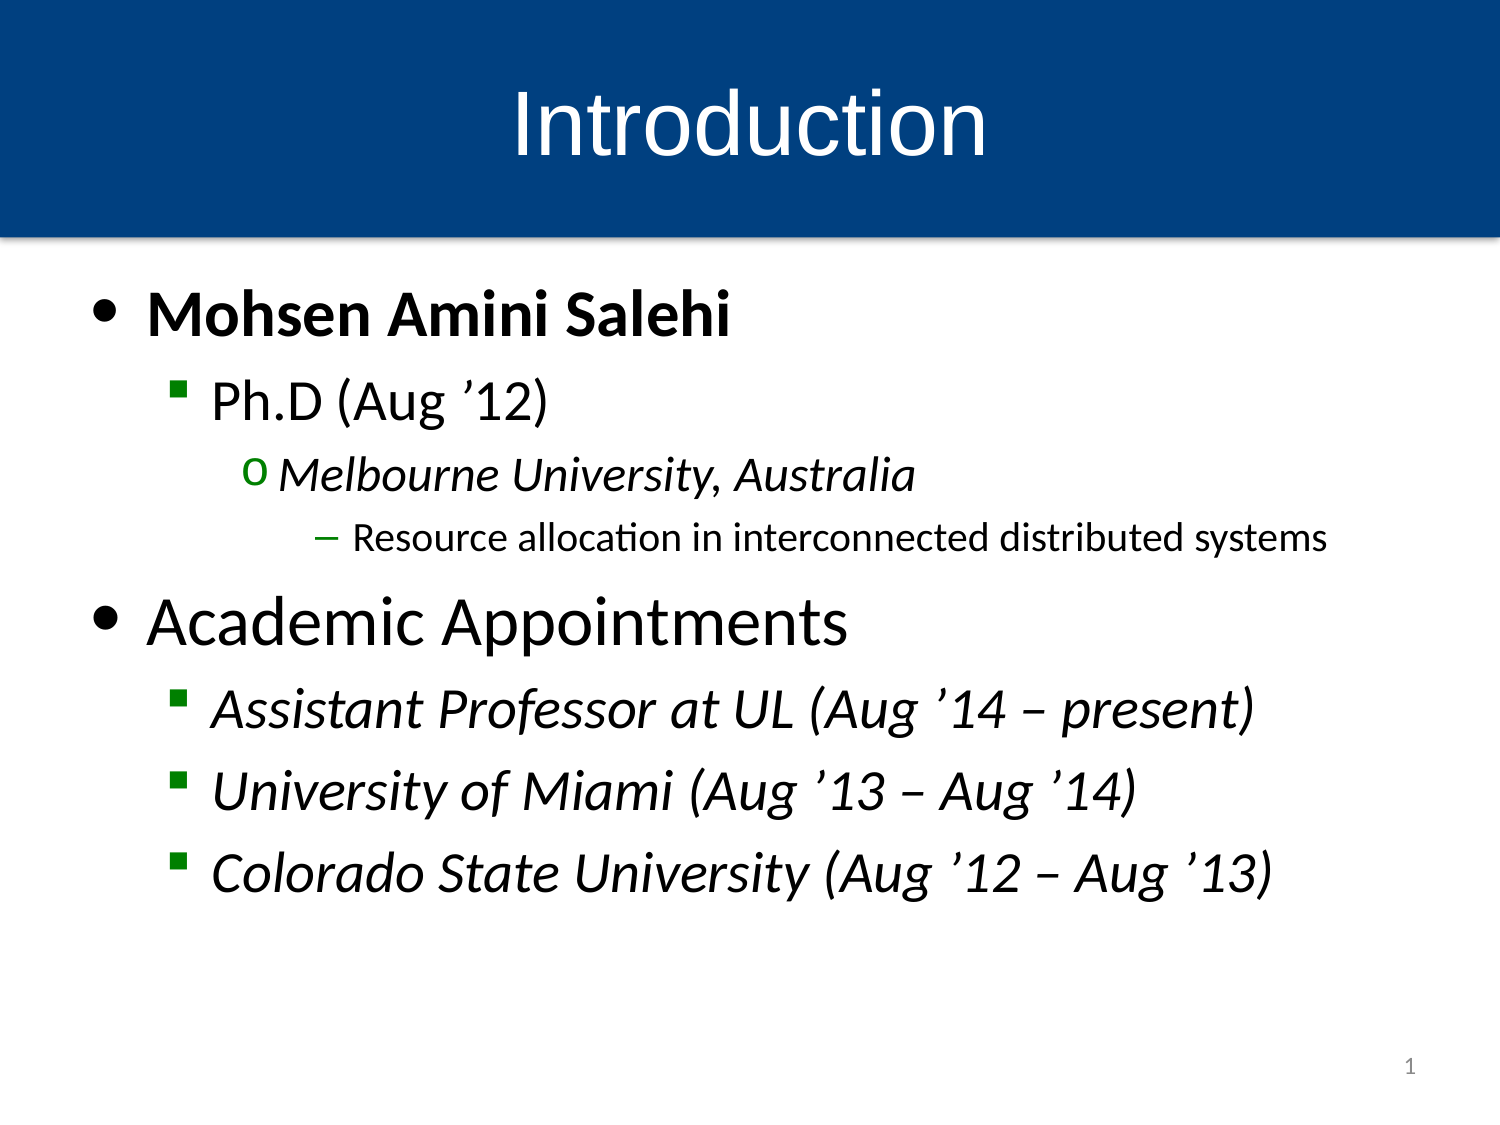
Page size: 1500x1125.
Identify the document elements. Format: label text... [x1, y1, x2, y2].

title Introduction [75, 24, 1425, 213]
list Mohsen Amini Salehi Ph.D (Aug ’12) Melbourne University, Australia Resource allocation in interconnected distributed systems Academic Appointments Assistant Professor at UL (Aug ’14 – present) University of Miami (Aug ’13 – Aug ’14) Colorado State University (Aug ’12 – Aug ’13) [75, 262, 1425, 1005]
slide_number 1 [1081, 1035, 1432, 1095]
